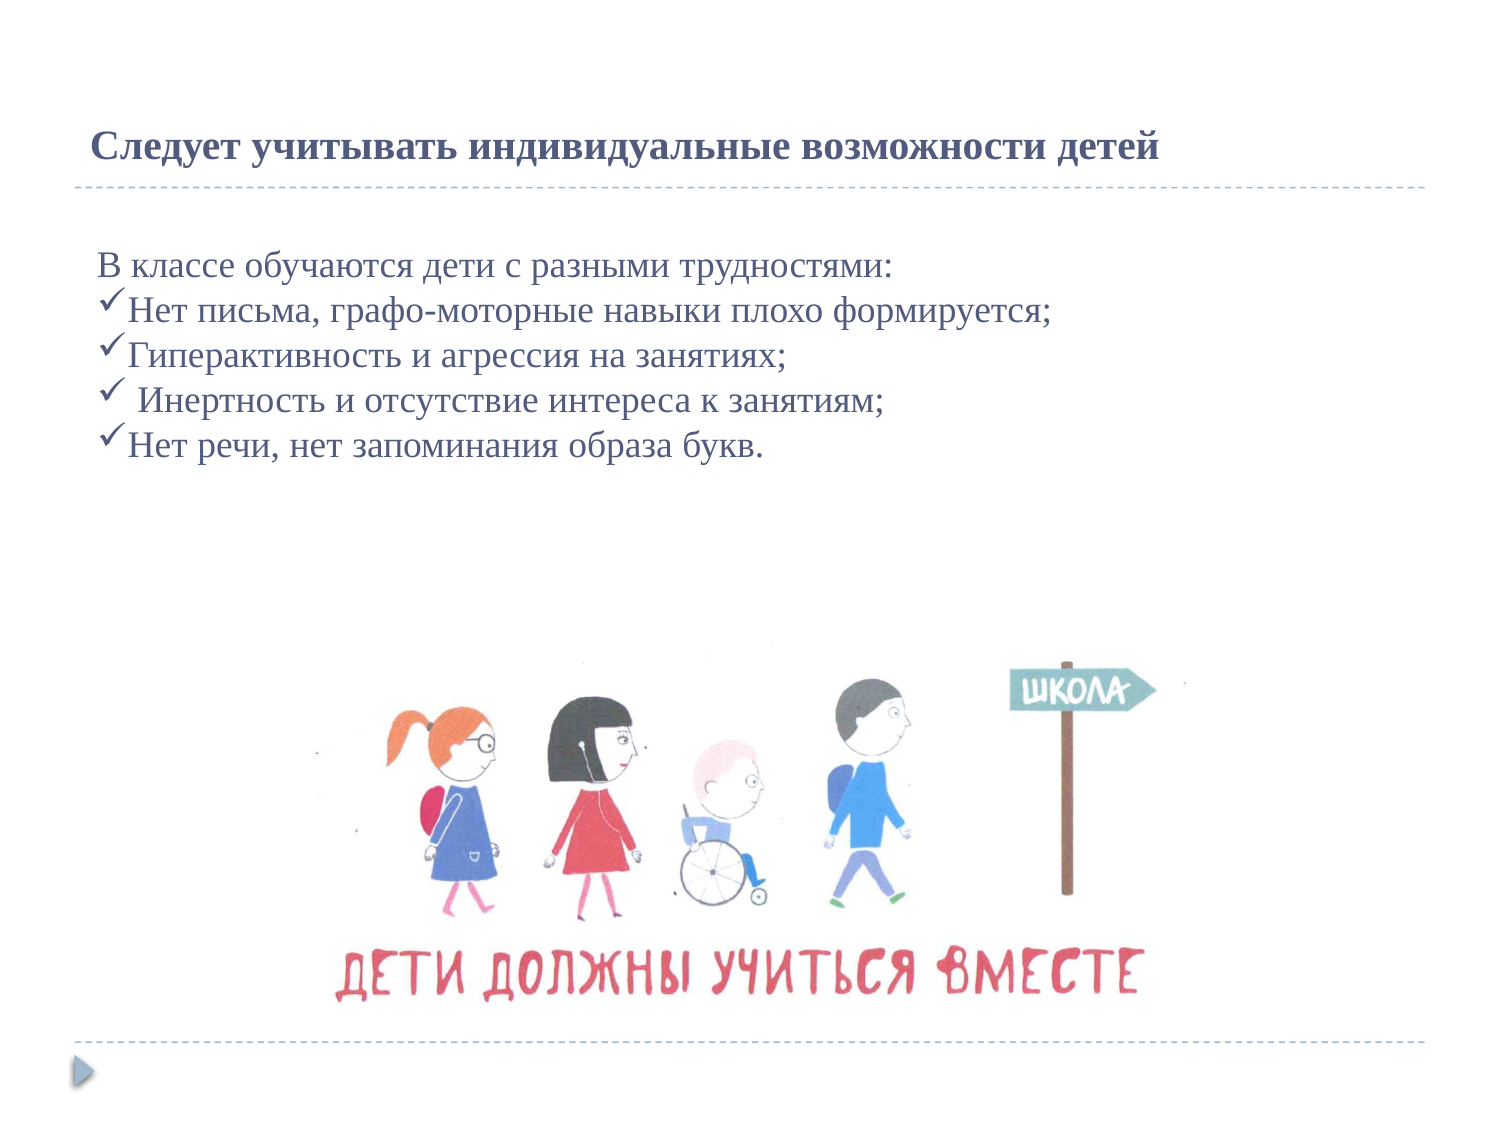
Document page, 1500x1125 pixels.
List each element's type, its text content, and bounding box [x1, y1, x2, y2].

text_box В классе обучаются дети с разными трудностями: Нет письма, графо-моторные навыки плохо формируется; Гиперактивность и агрессия на занятиях; Инертность и отсутствие интереса к занятиям; Нет речи, нет запоминания образа букв. [82, 187, 1125, 518]
title Следует учитывать индивидуальные возможности детей [75, 37, 1442, 176]
picture [304, 632, 1199, 1032]
